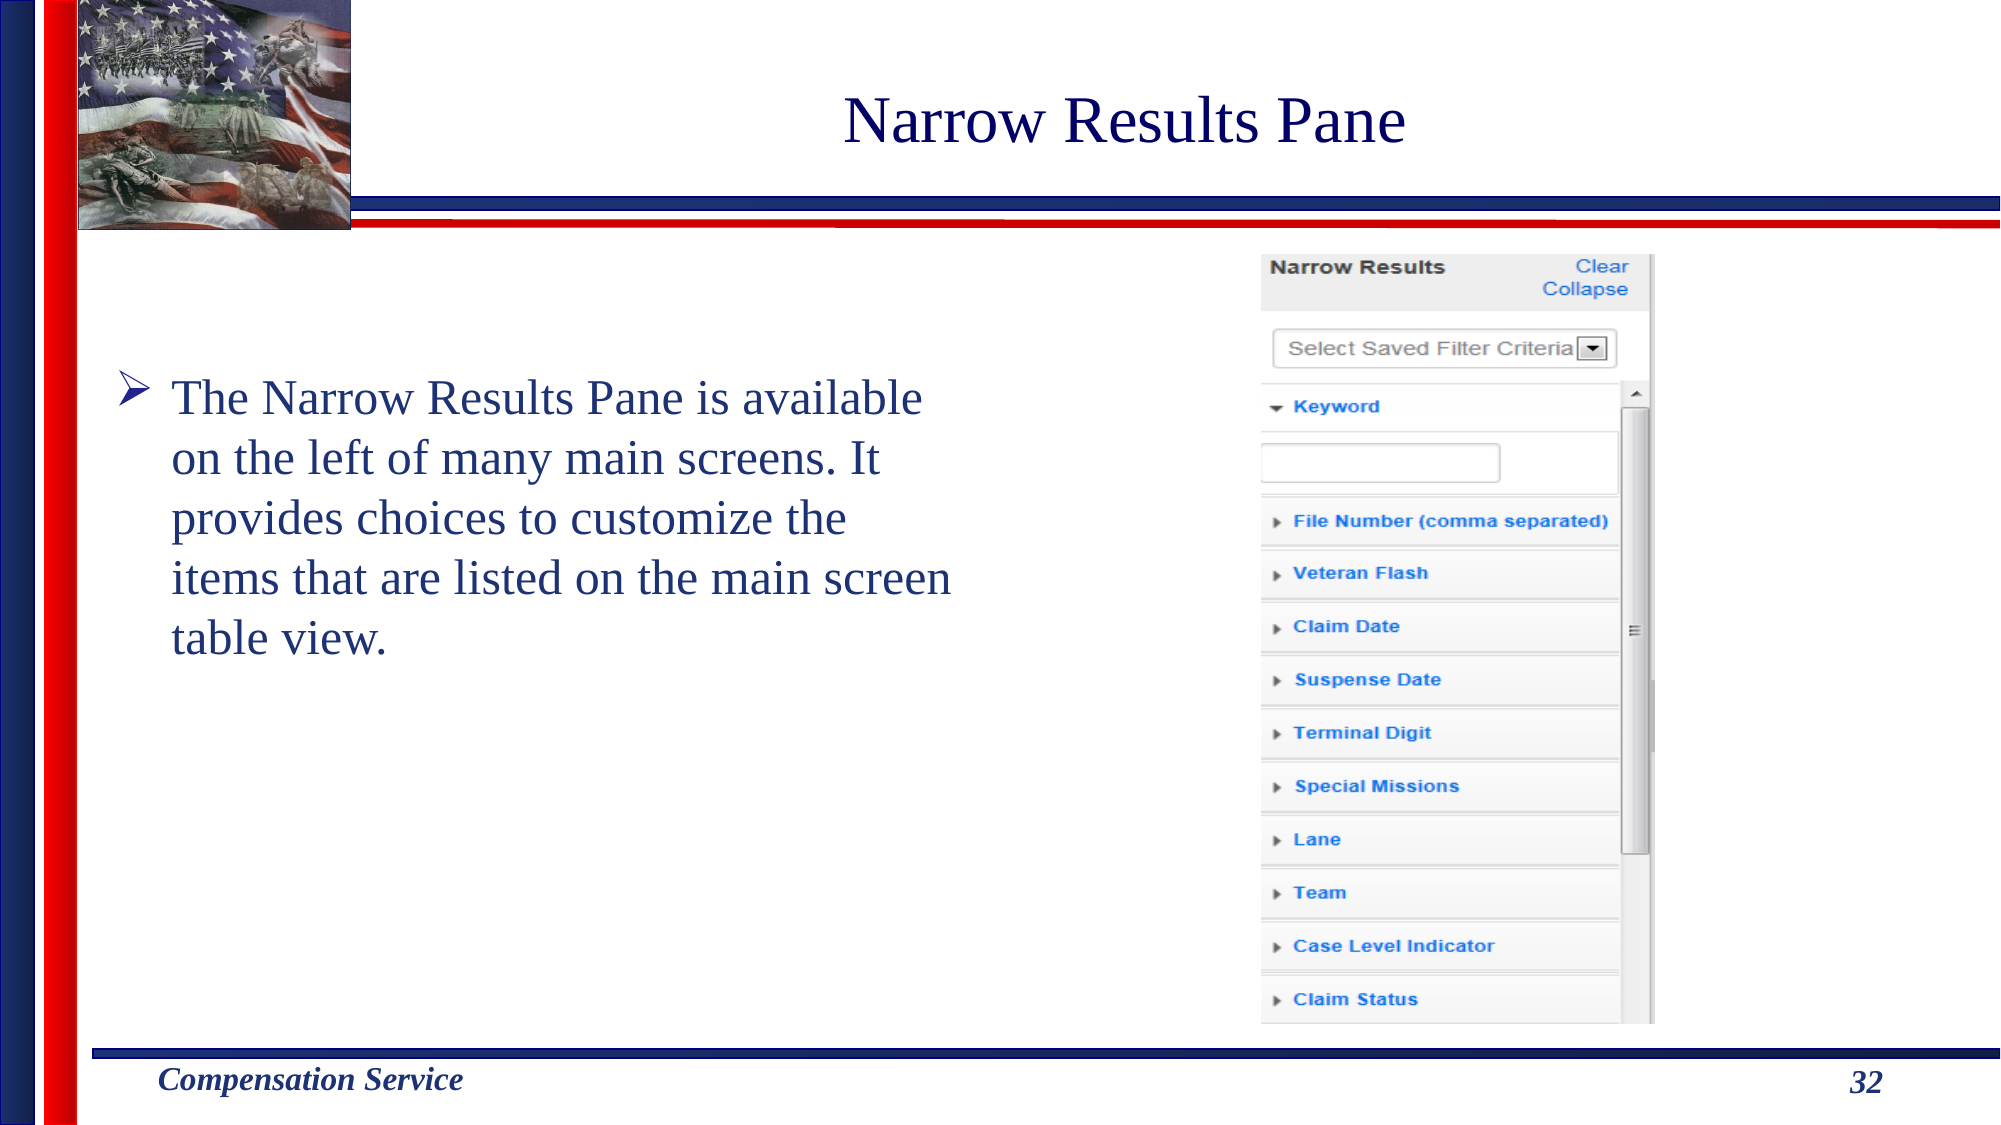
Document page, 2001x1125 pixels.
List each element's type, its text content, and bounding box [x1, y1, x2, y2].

slide_number 32 [1733, 1042, 2000, 1118]
title Narrow Results Pane [350, 0, 1901, 233]
picture [78, 0, 350, 230]
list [1260, 254, 1655, 1025]
list The Narrow Results Pane is available on the left of many main screens. It provides choices to customize the items that are listed on the main screen table view. [99, 356, 984, 1005]
